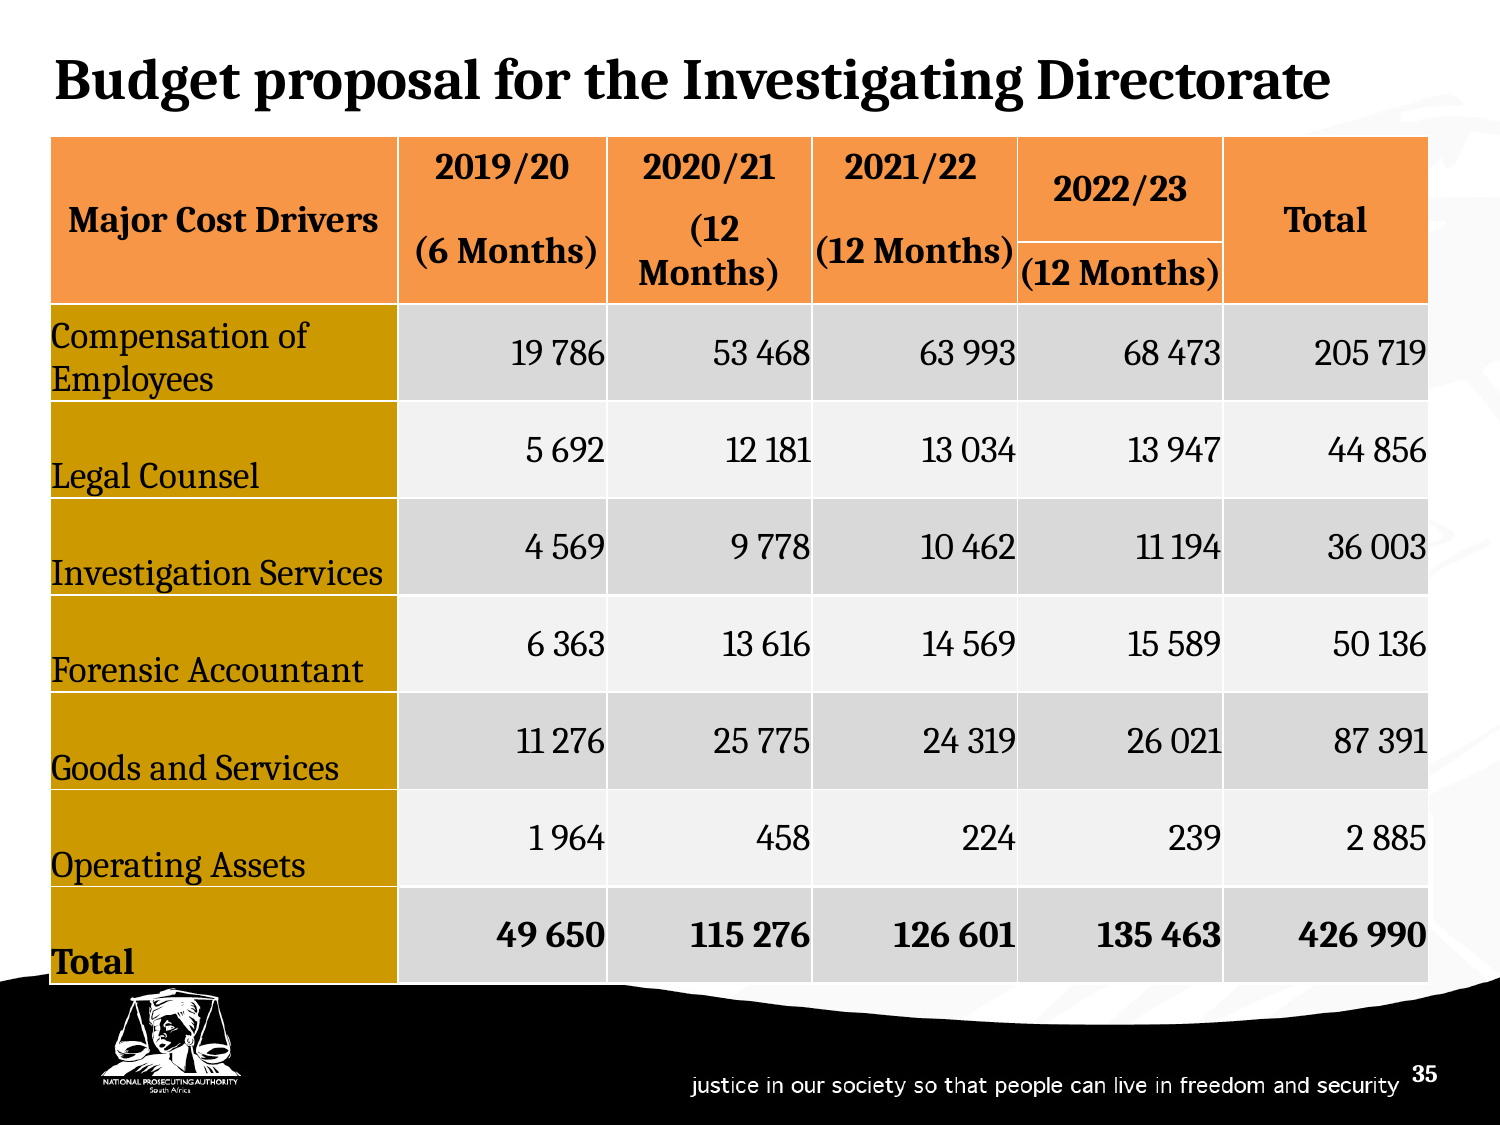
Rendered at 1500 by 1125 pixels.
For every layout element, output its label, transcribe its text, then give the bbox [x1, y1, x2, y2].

table_cell 205 719 [1224, 305, 1428, 400]
table_cell 458 [608, 790, 811, 885]
table_cell 5 692 [399, 402, 606, 497]
table_cell 50 136 [1224, 597, 1428, 691]
table_cell 24 319 [813, 693, 1017, 789]
table_cell 6 363 [399, 597, 606, 691]
table_cell 87 391 [1224, 693, 1428, 789]
table_cell 224 [813, 790, 1017, 885]
table_cell 26 021 [1018, 693, 1222, 789]
table_cell Forensic Accountant [51, 596, 397, 691]
table_header Total [1224, 137, 1428, 303]
table_cell (6 Months) [399, 197, 606, 303]
table_header 2019/20 [399, 137, 606, 197]
table_cell 11 194 [1018, 499, 1222, 594]
table_cell 19 786 [399, 305, 606, 400]
table_cell 13 034 [813, 402, 1017, 497]
table_cell 53 468 [608, 305, 811, 400]
table_cell 13 616 [608, 597, 811, 691]
slide_number 35 [1102, 1042, 1453, 1103]
table_cell 126 601 [813, 888, 1017, 982]
table_cell 115 276 [608, 888, 811, 982]
text_box Budget proposal for the Investigating Directorate [40, 33, 1438, 132]
table_cell 63 993 [813, 305, 1017, 400]
table_cell 49 650 [399, 888, 606, 982]
table_cell 426 990 [1224, 888, 1428, 982]
table_cell 15 589 [1018, 597, 1222, 691]
table_cell (12 Months) [608, 197, 811, 303]
table_cell 44 856 [1224, 402, 1428, 497]
table_cell Operating Assets [51, 790, 397, 886]
table_cell Goods and Services [51, 693, 397, 789]
table_cell 239 [1018, 790, 1222, 885]
table_cell 4 569 [399, 499, 606, 594]
table_header 2020/21 [608, 137, 811, 197]
table_header Major Cost Drivers [51, 137, 397, 303]
picture [0, 63, 1500, 1125]
table_cell Legal Counsel [51, 402, 397, 497]
table_cell 13 947 [1018, 402, 1222, 497]
table_header 2021/22 [813, 137, 1017, 197]
table_cell 36 003 [1224, 499, 1428, 594]
table_cell Compensation of Employees [51, 305, 397, 400]
table_cell 9 778 [608, 499, 811, 594]
table_cell 25 775 [608, 693, 811, 789]
table_cell Investigation Services [51, 499, 397, 594]
table_cell (12 Months) [813, 197, 1017, 303]
table_cell 14 569 [813, 597, 1017, 691]
table_cell 12 181 [608, 402, 811, 497]
table_cell 2 885 [1224, 790, 1428, 885]
table_cell 1 964 [399, 790, 606, 885]
table_cell (12 Months) [1018, 243, 1222, 303]
table_cell 11 276 [399, 693, 606, 789]
table_cell 10 462 [813, 499, 1017, 594]
table_cell 68 473 [1018, 305, 1222, 400]
table_cell Total [51, 887, 397, 983]
table_header 2022/23 [1018, 137, 1222, 241]
table_cell 135 463 [1018, 888, 1222, 982]
